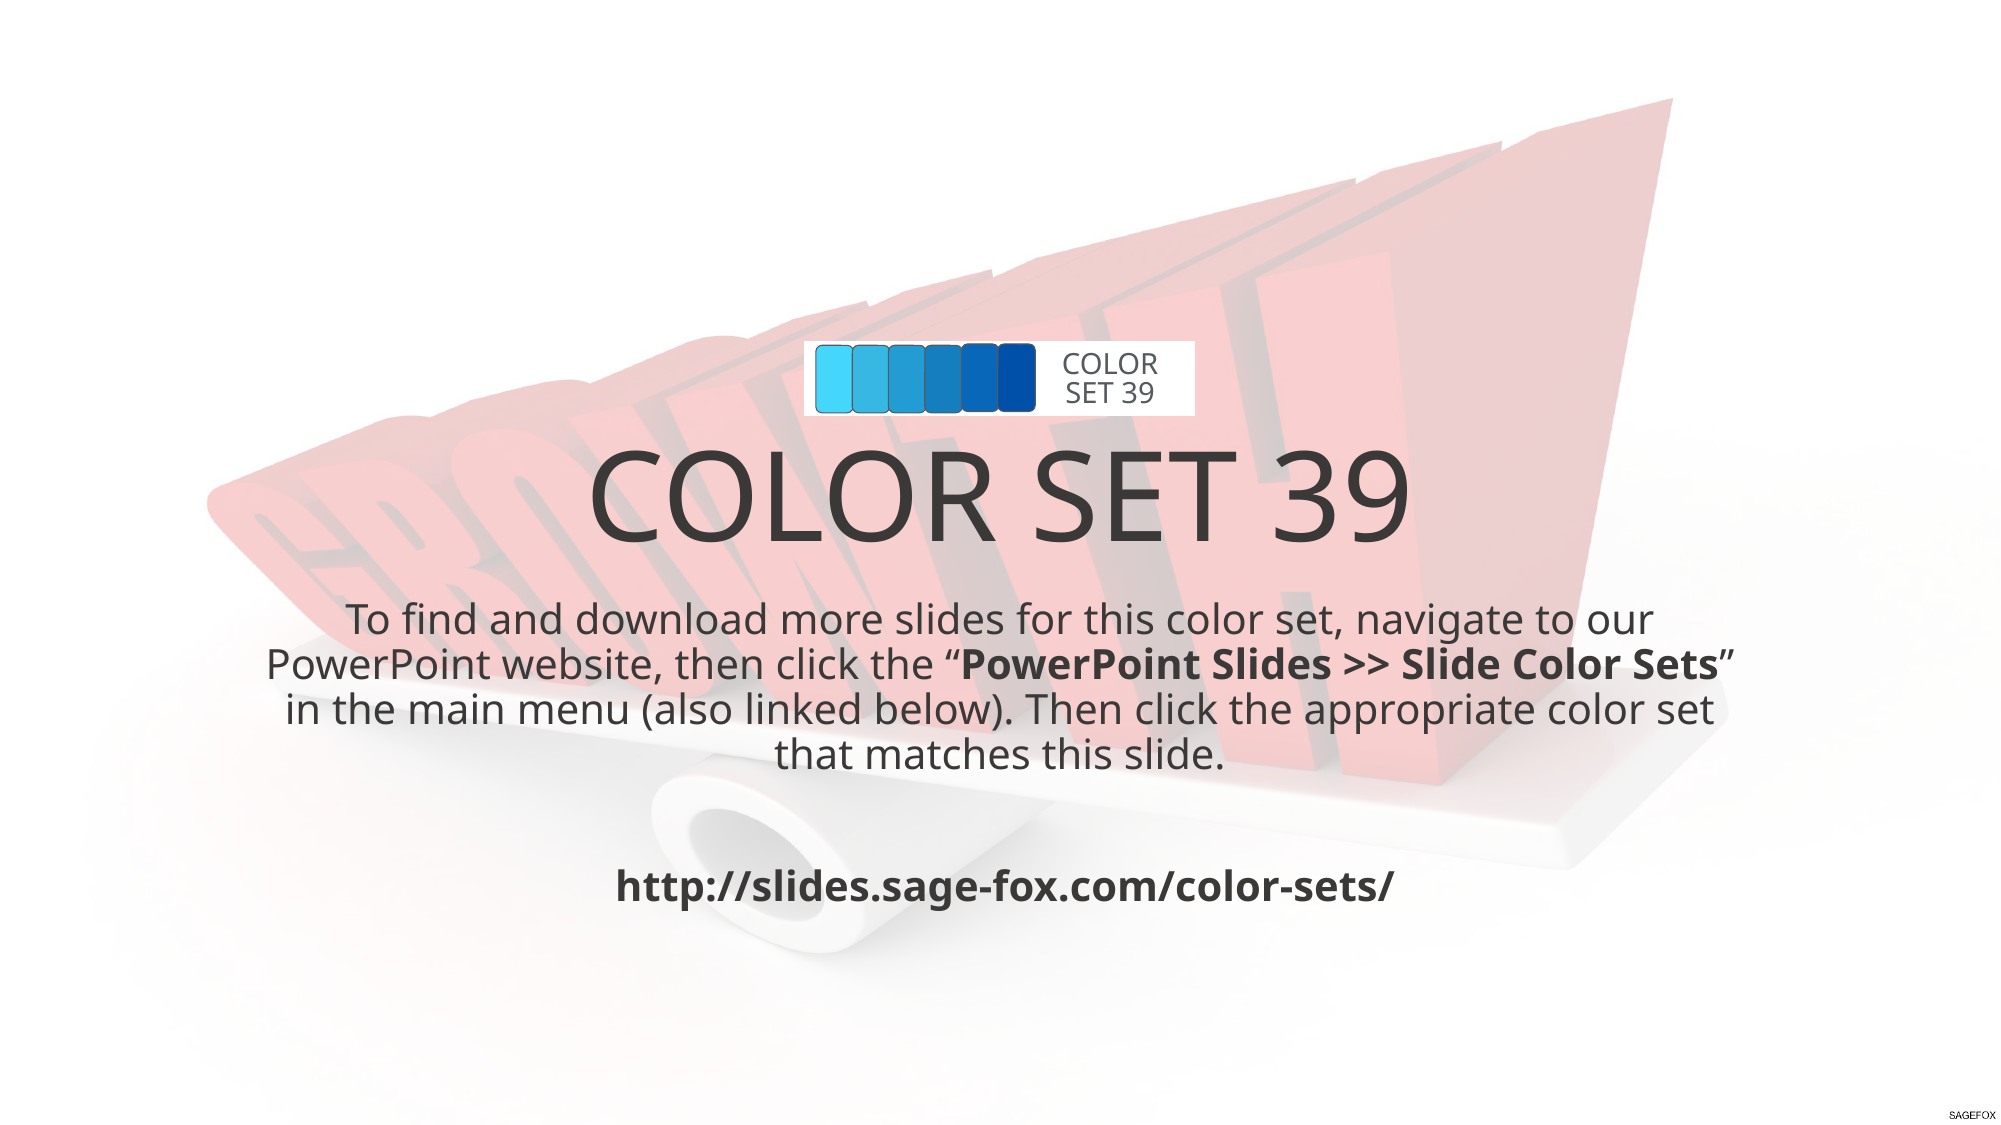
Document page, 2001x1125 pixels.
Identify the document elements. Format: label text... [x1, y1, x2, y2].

title COLOR SET 39 [249, 184, 1750, 576]
picture [1925, 0, 2001, 1125]
subtitle To find and download more slides for this color set, navigate to our PowerPoint website, then click the “PowerPoint Slides >> Slide Color Sets” in the main menu (also linked below). Then click the appropriate color set that matches this slide. http://slides.sage-fox.com/color-sets/ [249, 590, 1750, 863]
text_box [804, 341, 1195, 418]
